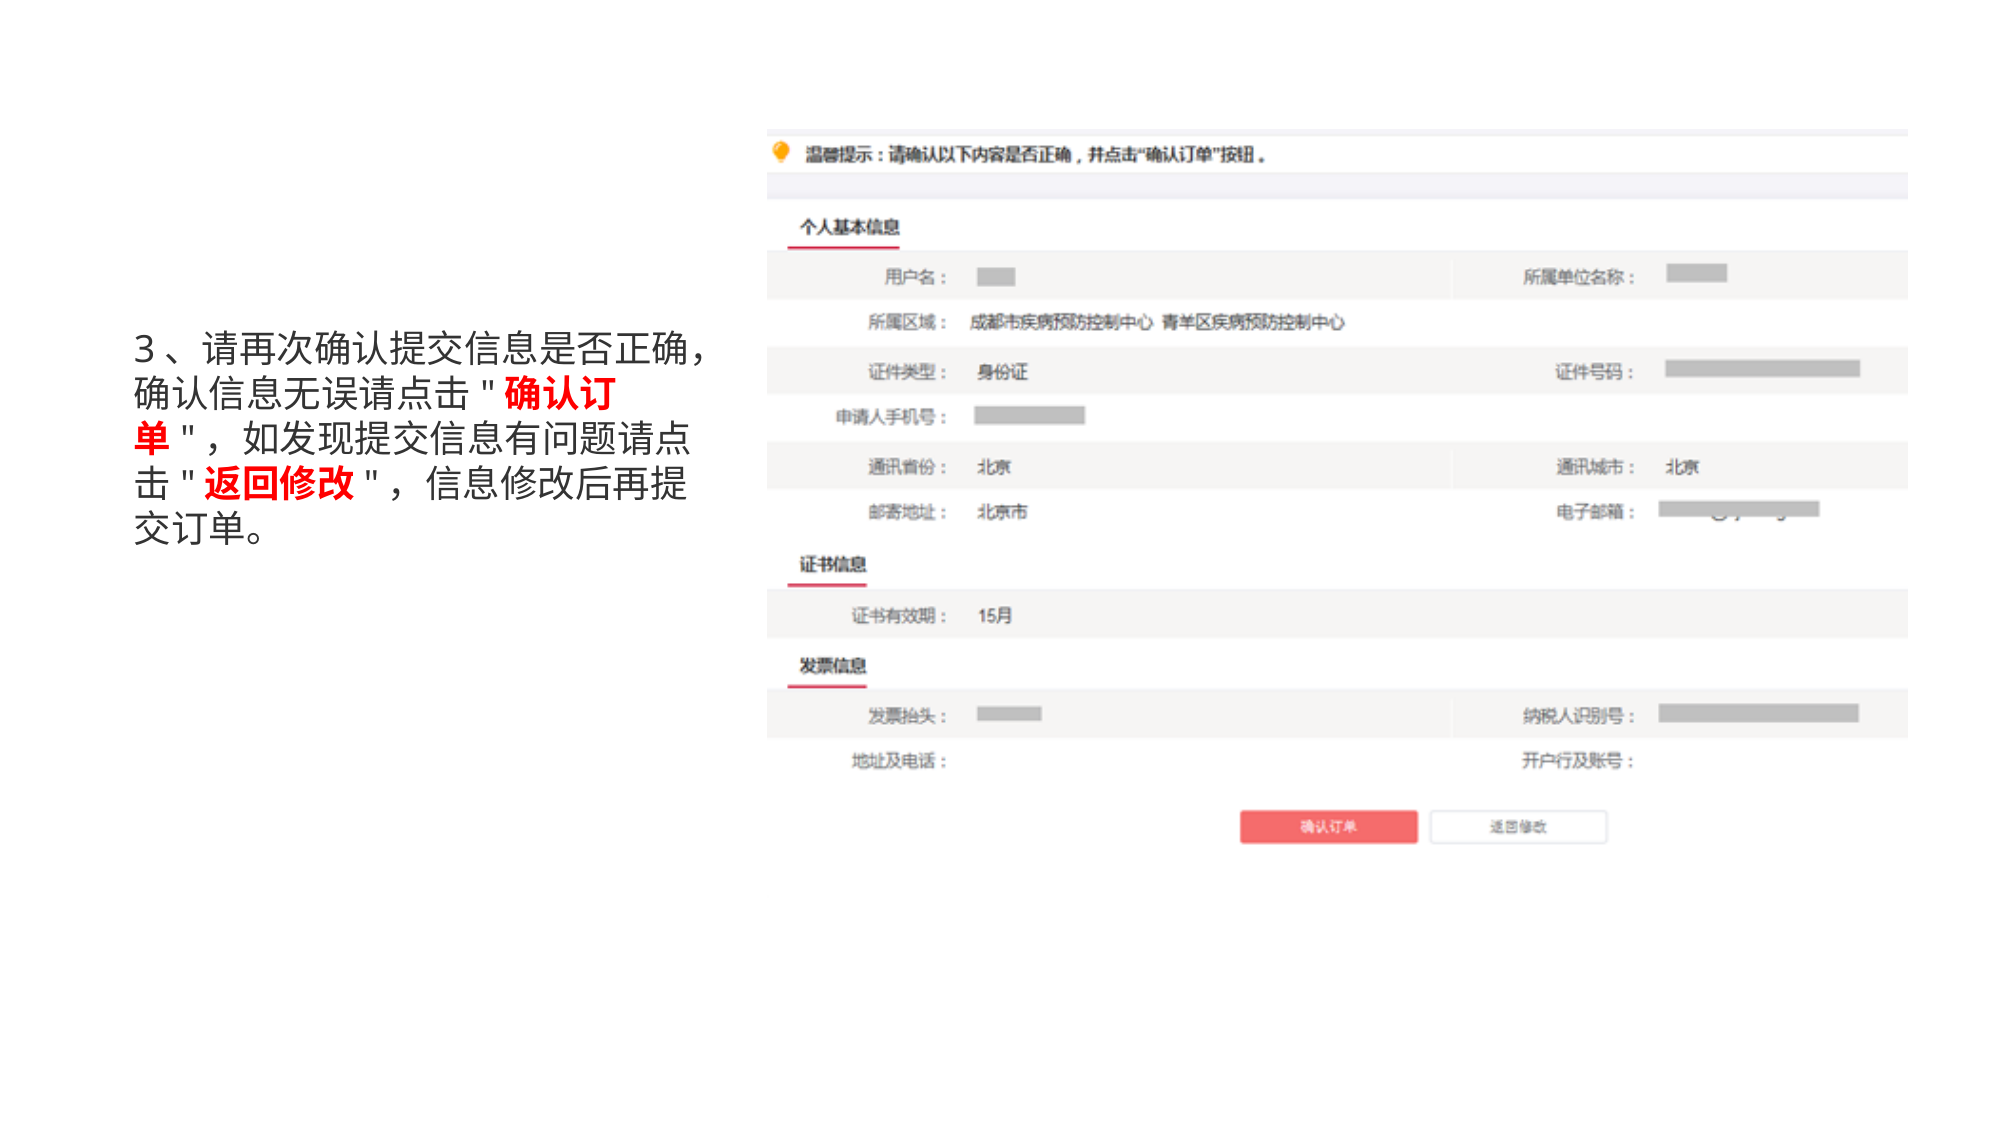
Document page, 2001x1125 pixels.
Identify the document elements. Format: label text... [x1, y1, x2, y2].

picture [767, 129, 1908, 898]
text_box 3、请再次确认提交信息是否正确，确认信息无误请点击"确认订单"，如发现提交信息有问题请点击"返回修改"，信息修改后再提交订单。 [119, 318, 734, 558]
